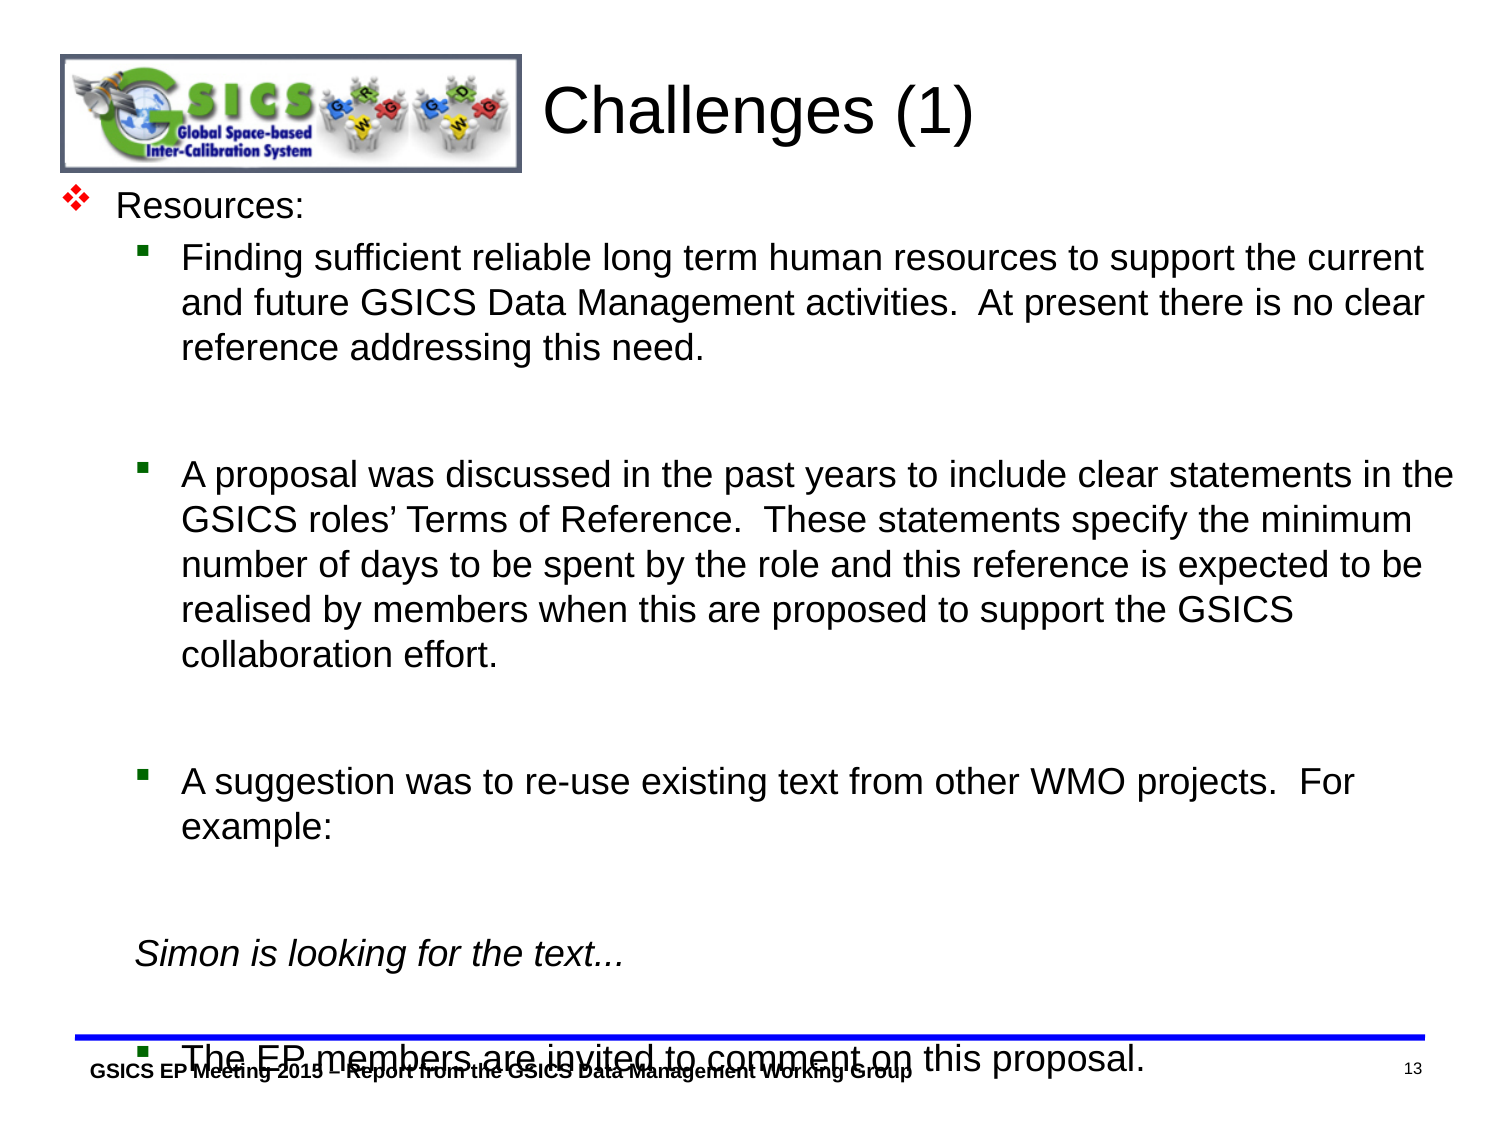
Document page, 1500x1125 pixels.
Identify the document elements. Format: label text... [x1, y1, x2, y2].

slide_number 13 [1087, 1049, 1438, 1104]
picture [60, 54, 522, 172]
list Resources: Finding sufficient reliable long term human resources to support the current and future GSICS Data Management activities. At present there is no clear reference addressing this need. A proposal was discussed in the past years to include clear statements in the GSICS roles’ Terms of Reference. These statements specify the minimum number of days to be spent by the role and this reference is expected to be realised by members when this are proposed to support the GSICS collaboration effort. A suggestion was to re-use existing text from other WMO projects. For example: Simon is looking for the text... The EP members are invited to comment on this proposal. [44, 172, 1472, 1049]
title Challenges (1) [527, 58, 1425, 168]
